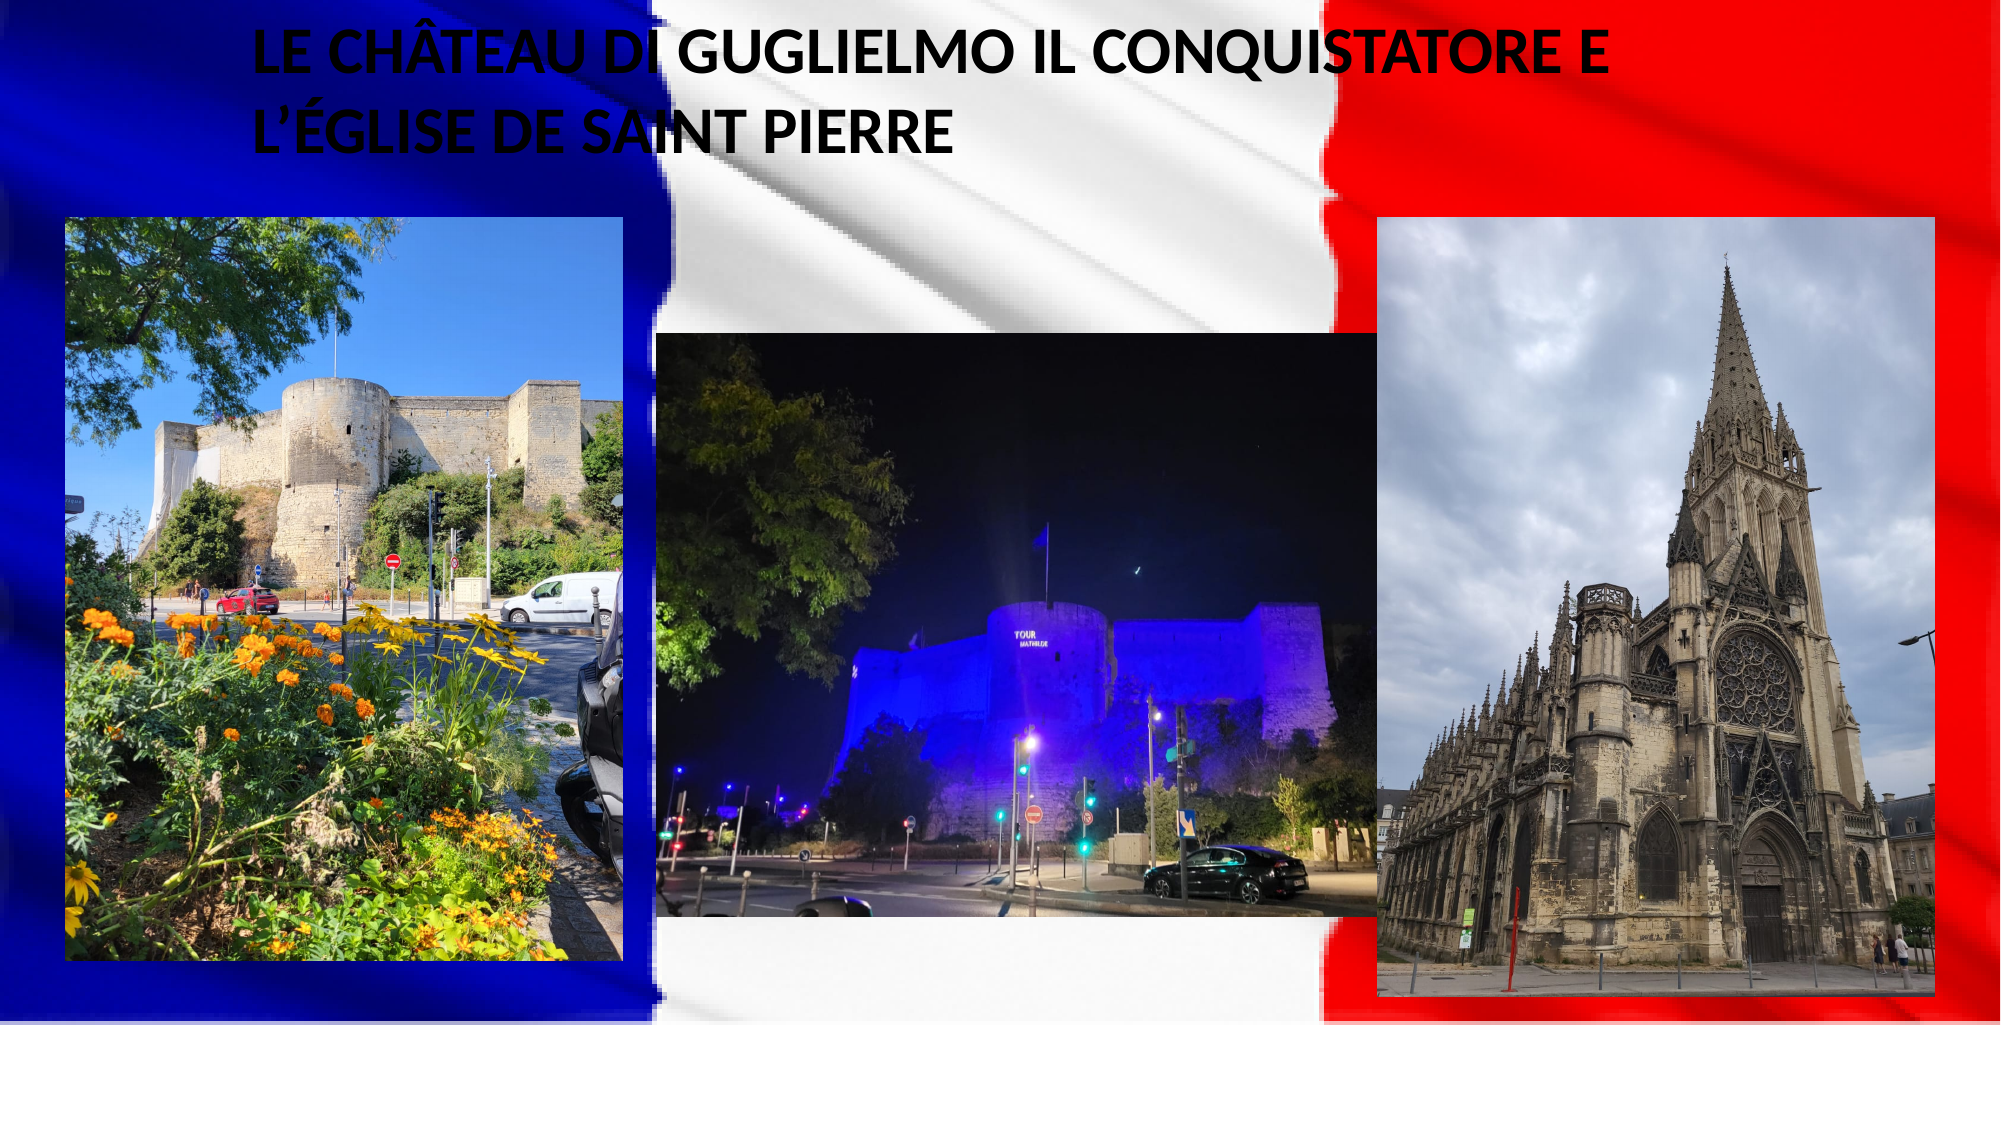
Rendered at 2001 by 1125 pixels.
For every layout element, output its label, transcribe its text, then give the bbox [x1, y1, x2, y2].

text_box LE CHÂTEAU DI GUGLIELMO IL CONQUISTATORE E L’ÉGLISE DE SAINT PIERRE [237, 0, 1806, 175]
picture [0, 0, 2001, 1125]
